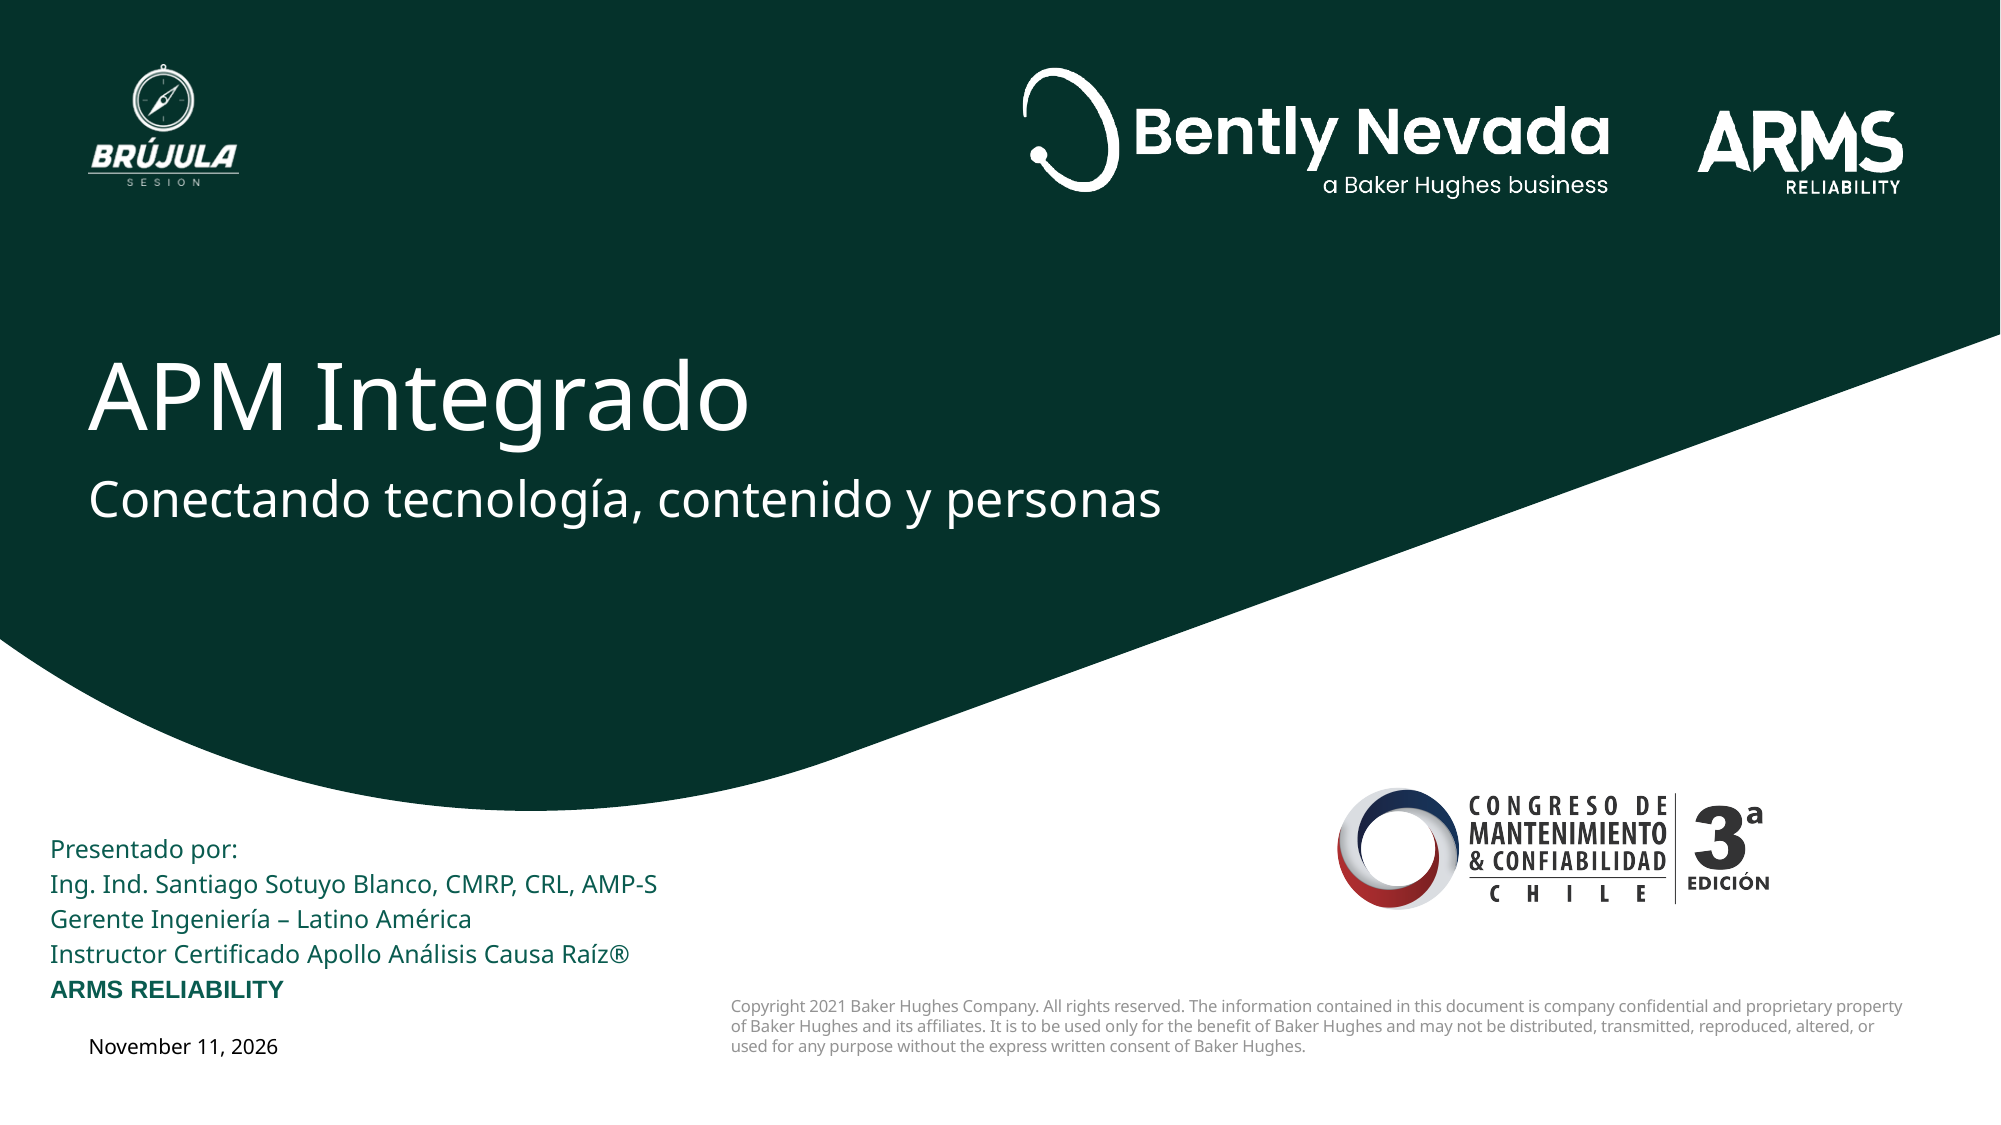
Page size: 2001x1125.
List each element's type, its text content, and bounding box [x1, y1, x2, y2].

list October 31, 2022 [88, 1033, 700, 1061]
title APM Integrado [88, 345, 1253, 451]
picture [1325, 776, 1780, 921]
list Conectando tecnología, contenido y personas [88, 467, 1253, 529]
picture [88, 63, 240, 186]
text_box Presentado por: Ing. Ind. Santiago Sotuyo Blanco, CMRP, CRL, AMP-S Gerente Ingeniería – Latino América Instructor Certificado Apollo Análisis Causa Raíz® ARMS RELIABILITY [34, 825, 965, 1016]
picture [1697, 110, 1903, 198]
picture [977, 21, 1654, 238]
